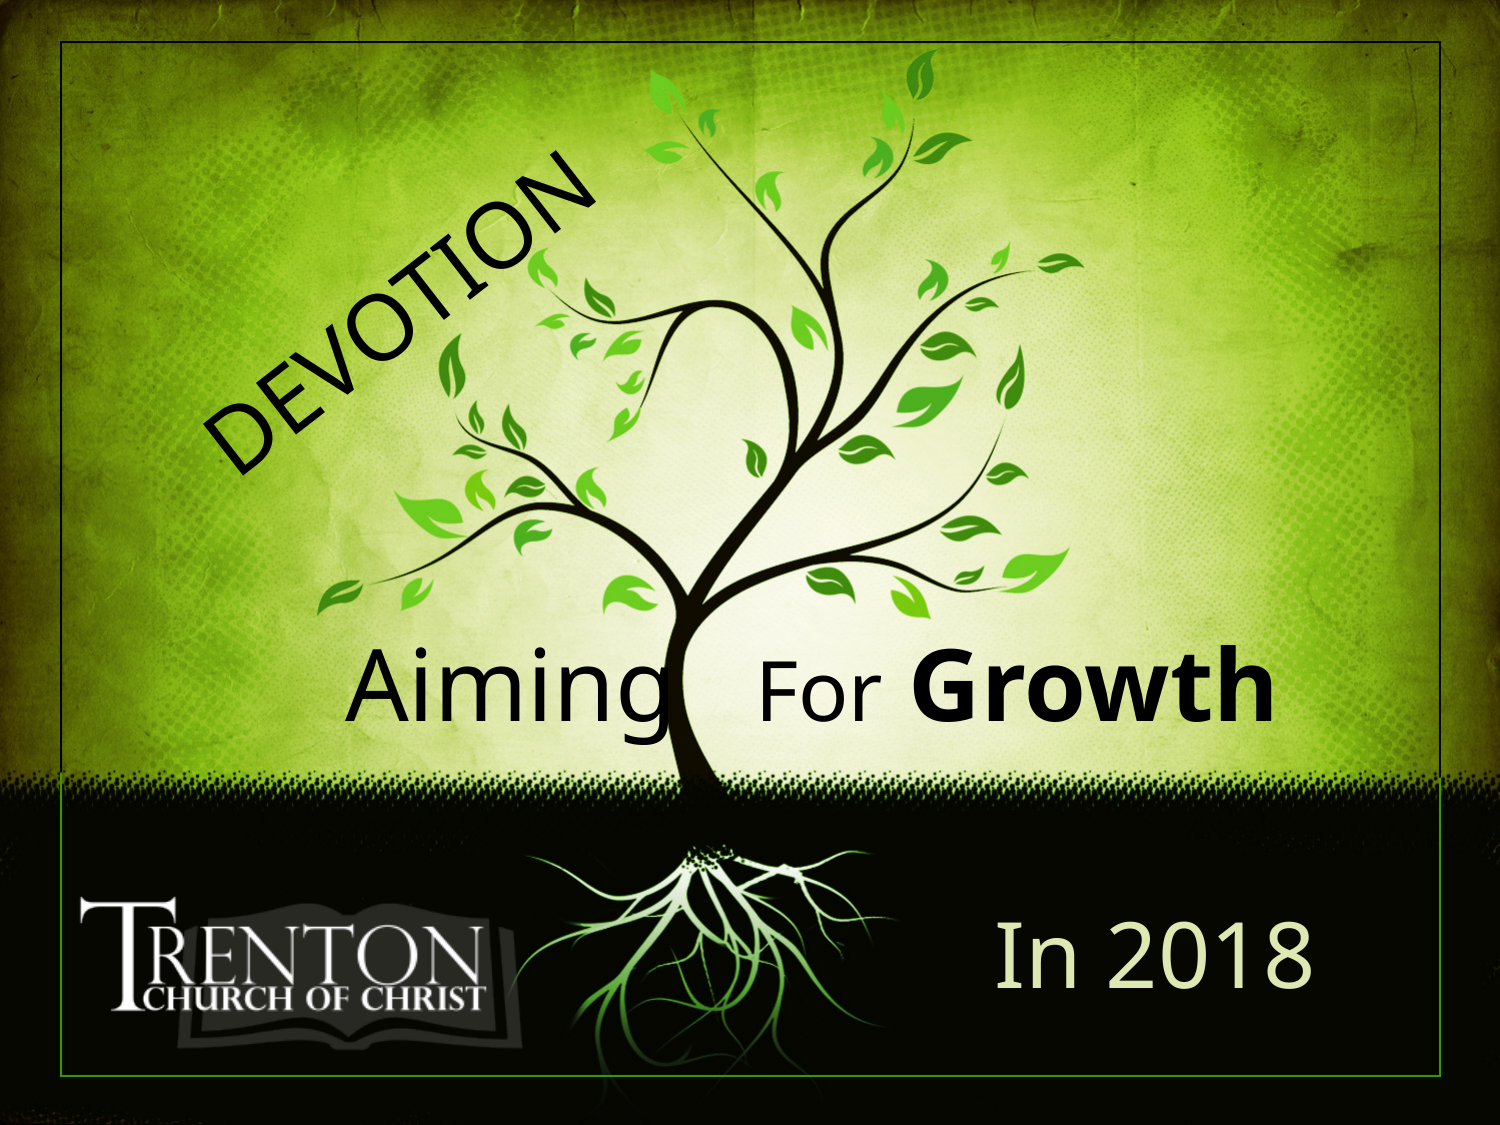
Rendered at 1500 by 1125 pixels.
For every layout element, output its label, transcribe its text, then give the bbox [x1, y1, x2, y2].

title Aiming For Growth [174, 577, 1450, 786]
list In 2018 [875, 889, 1436, 1012]
picture [0, 0, 1500, 1125]
text_box DEVOTION [69, 34, 727, 585]
